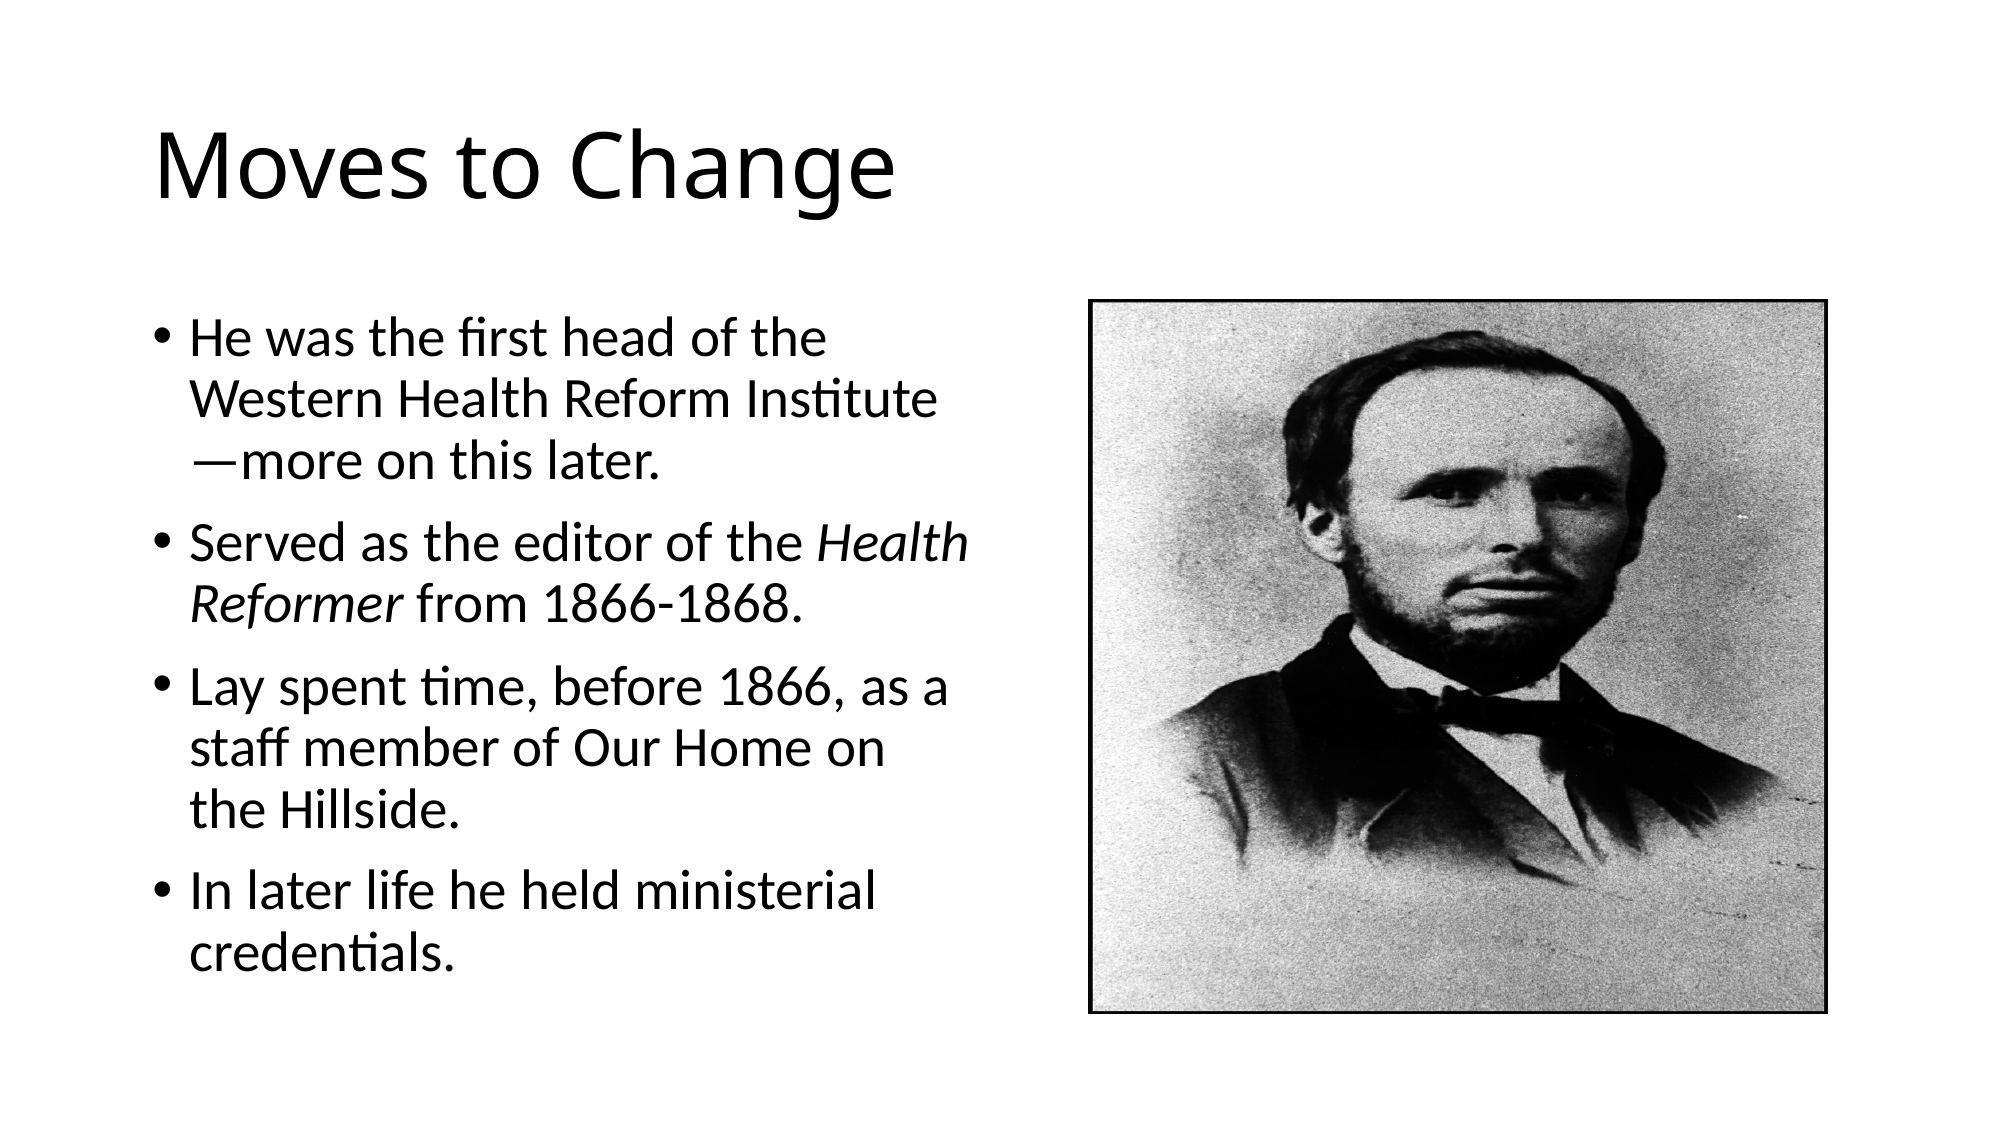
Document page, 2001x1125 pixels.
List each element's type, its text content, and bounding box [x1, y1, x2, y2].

title Moves to Change [137, 59, 1863, 278]
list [1088, 299, 1828, 1014]
list He was the first head of the Western Health Reform Institute—more on this later. Served as the editor of the Health Reformer from 1866-1868. Lay spent time, before 1866, as a staff member of Our Home on the Hillside. In later life he held ministerial credentials. [137, 299, 988, 1014]
